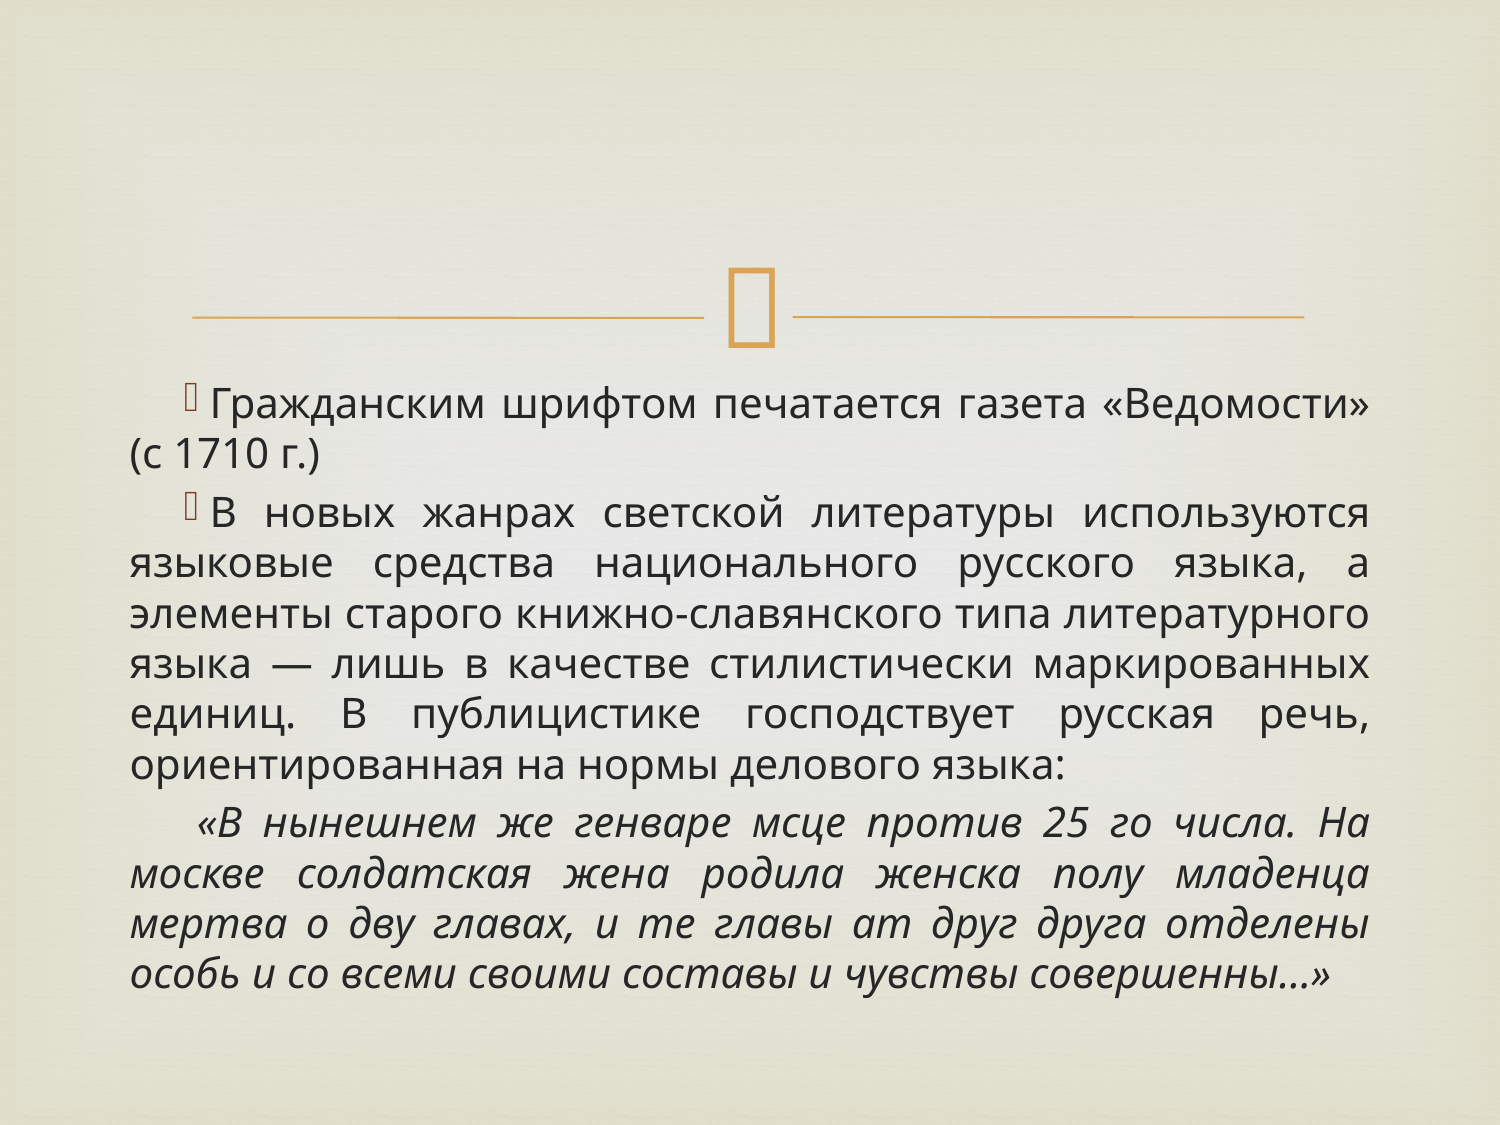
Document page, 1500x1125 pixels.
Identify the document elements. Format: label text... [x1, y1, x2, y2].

list Гражданским шрифтом печатается газета «Ведомости» (с 1710 г.) В новых жанрах светской литературы используются языковые средства национального русского языка, а элементы старого книжно-славянского типа литературного языка — лишь в качестве стилистически маркированных единиц. В публицистике господствует русская речь, ориентированная на нормы делового языка: «В нынешнем же генваре мсце против 25 го числа. На москве солдатская жена родила женска полу младенца мертва о дву главах, и те главы am друг друга отделены особь и со всеми своими составы и чувствы совершенны…» [114, 368, 1386, 1005]
